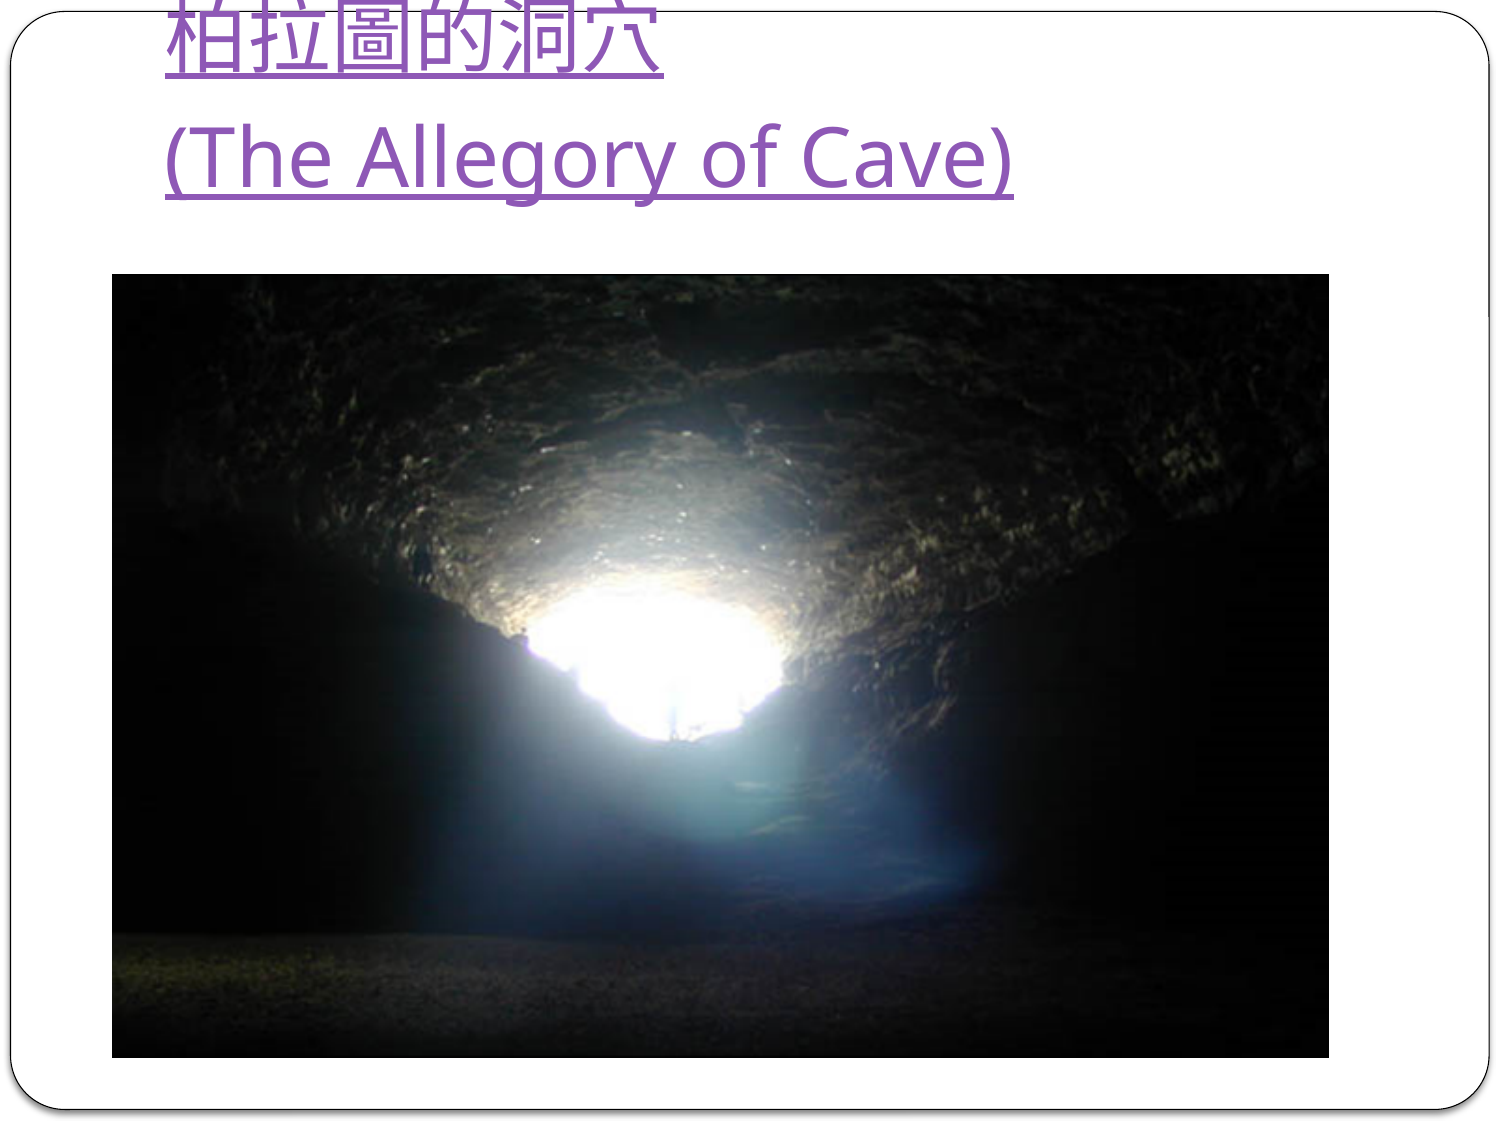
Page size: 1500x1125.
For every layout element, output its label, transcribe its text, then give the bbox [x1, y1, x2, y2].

title 柏拉圖的洞穴(The Allegory of Cave) [150, 45, 1425, 233]
picture [111, 274, 1329, 1059]
